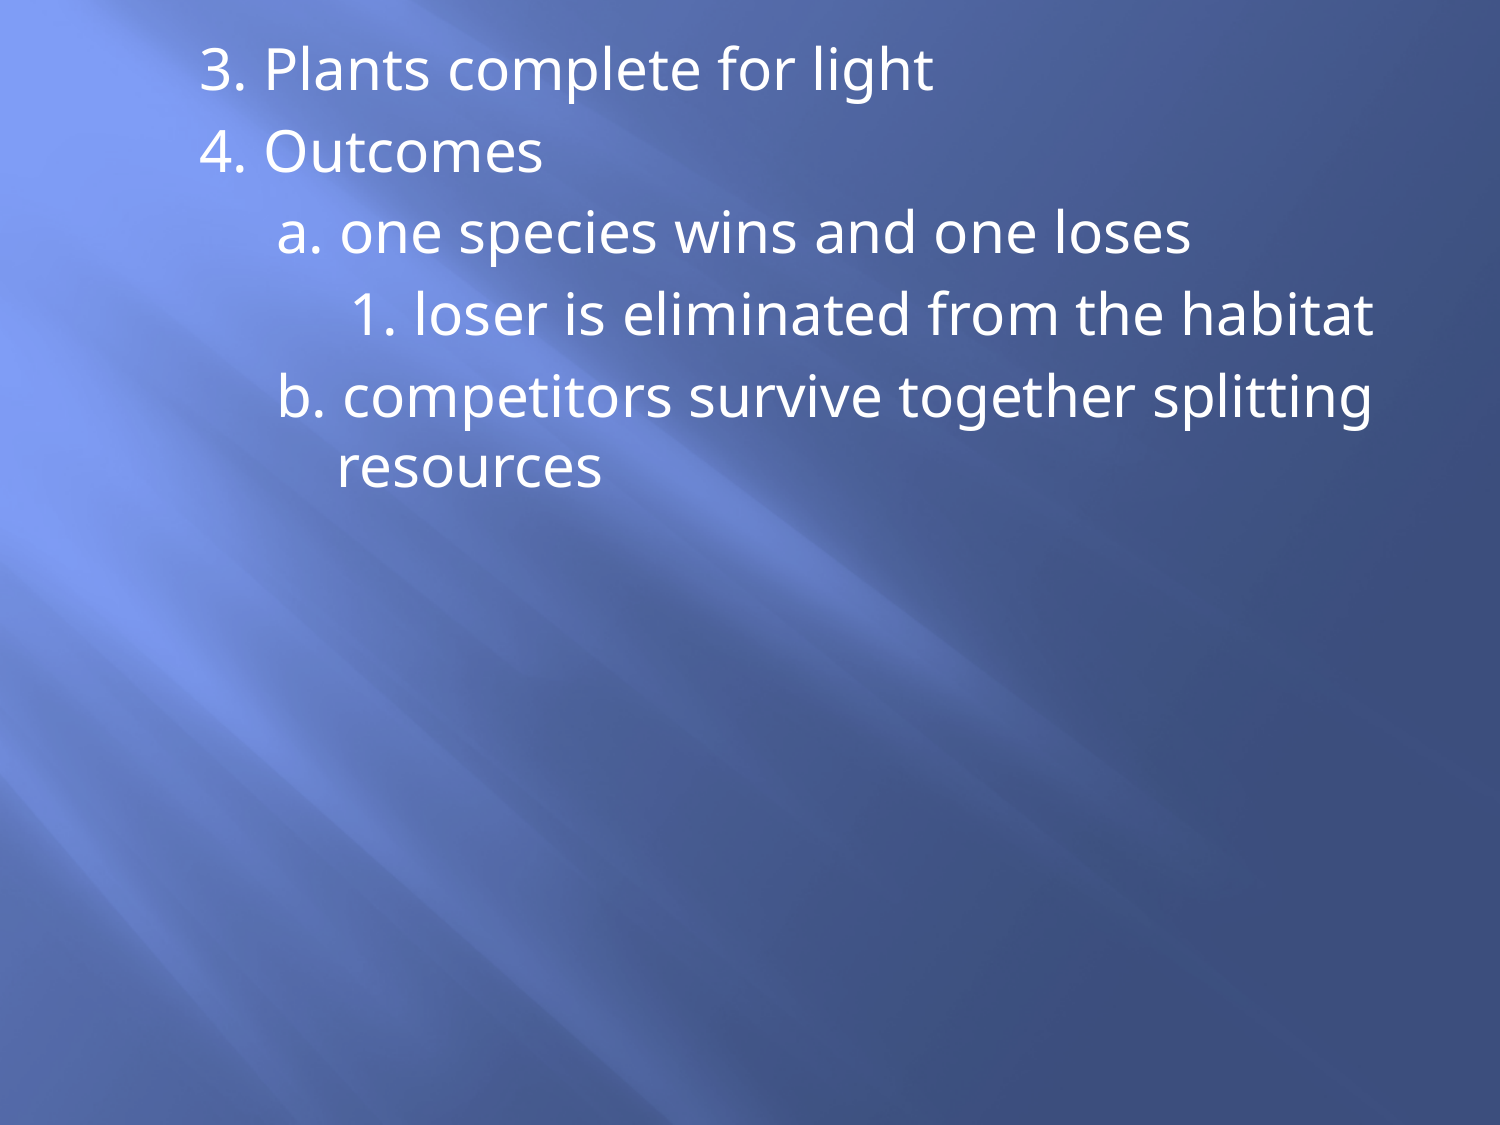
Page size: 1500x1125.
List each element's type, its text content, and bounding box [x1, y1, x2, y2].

list 3. Plants complete for light 4. Outcomes a. one species wins and one loses 1. loser is eliminated from the habitat b. competitors survive together splitting resources [12, 24, 1475, 1100]
